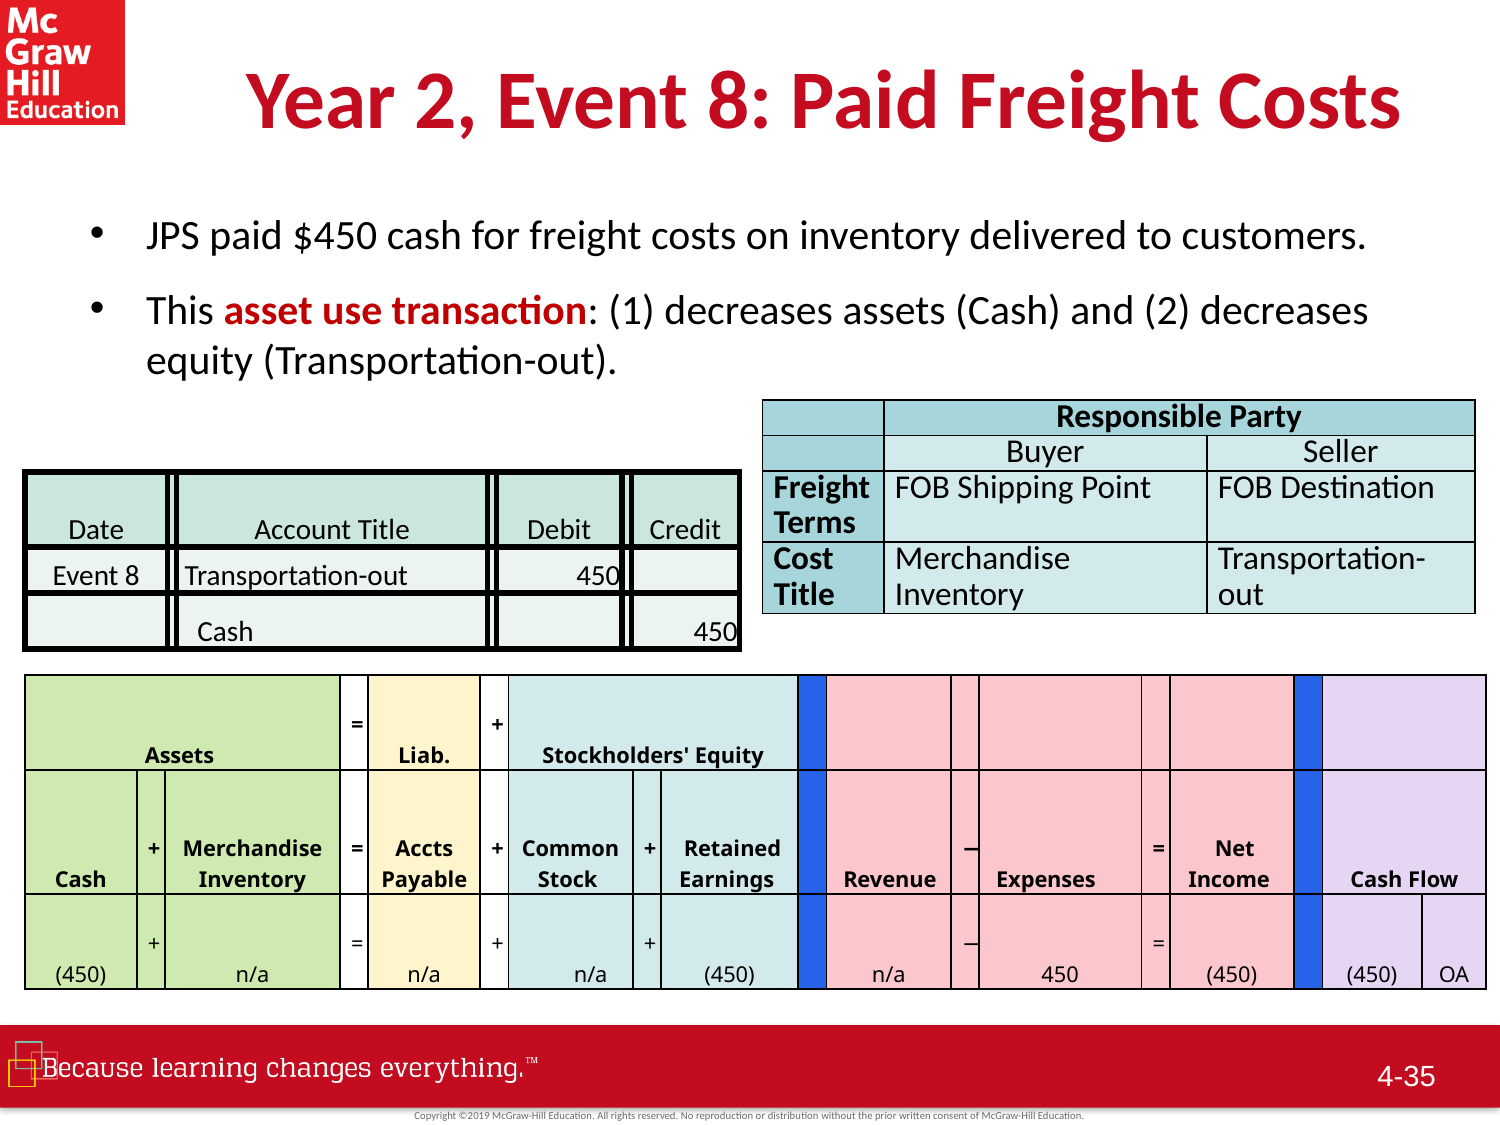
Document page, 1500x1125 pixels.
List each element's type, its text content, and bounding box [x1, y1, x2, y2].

table_header [490, 475, 494, 544]
table_cell 450 [980, 895, 1141, 988]
table_header [1171, 676, 1293, 769]
table_header Assets [26, 676, 339, 769]
table_cell Merchandise Inventory [885, 543, 1206, 613]
table_cell Net Income [1171, 771, 1293, 893]
picture [0, 0, 125, 125]
table_header [1142, 676, 1169, 769]
table_cell = [341, 895, 367, 988]
table_cell [170, 596, 174, 646]
table_cell FOB Destination [1208, 472, 1474, 541]
table_cell = [1142, 895, 1169, 988]
table_cell Freight Terms [763, 472, 883, 541]
table_cell [490, 550, 494, 590]
table_header Liab. [369, 676, 479, 769]
table_cell + [138, 771, 164, 893]
table_cell (450) [662, 895, 797, 988]
table_cell (450) [1171, 895, 1293, 988]
table_cell Event 8 [28, 550, 165, 590]
table_header [799, 676, 826, 769]
table_cell = [1142, 771, 1169, 893]
table_header Stockholders' Equity [509, 676, 797, 769]
table_header Responsible Party [885, 401, 1474, 435]
table_cell Revenue [827, 771, 950, 893]
table_cell [634, 550, 737, 590]
table_header Date [28, 475, 165, 544]
table_header Debit [499, 475, 619, 544]
table_cell Cost Title [763, 543, 883, 613]
table_cell Transportation-out [179, 550, 485, 590]
table_header [763, 401, 883, 435]
title Year 2, Event 8: Paid Freight Costs [150, 37, 1500, 138]
table_cell n/a [166, 895, 339, 988]
table_cell Merchandise Inventory [166, 771, 339, 893]
table_cell n/a [369, 895, 479, 988]
table_cell [499, 596, 619, 646]
table_cell (450) [1323, 895, 1421, 988]
table_cell Cash Flow [1323, 771, 1485, 893]
picture [8, 1041, 538, 1087]
table_cell + [634, 771, 660, 893]
table_cell [625, 596, 629, 646]
table_header + [481, 676, 508, 769]
table_cell [490, 596, 494, 646]
table_cell (450) [26, 895, 136, 988]
table_header = [341, 676, 367, 769]
table_cell [799, 895, 826, 988]
table_cell [1295, 895, 1322, 988]
table_cell n/a [827, 895, 950, 988]
table_cell OA [1423, 895, 1485, 988]
slide_number 4-34 [1362, 1050, 1500, 1113]
table_cell + [481, 895, 508, 988]
table_cell [1295, 771, 1322, 893]
table_cell FOB Shipping Point [885, 472, 1206, 541]
table_cell = [341, 771, 367, 893]
table_cell [28, 596, 165, 646]
table_cell [170, 550, 174, 590]
table_header [170, 475, 174, 544]
table_header [1323, 676, 1485, 769]
table_cell Buyer [885, 436, 1206, 470]
table_cell Common Stock [509, 771, 632, 893]
table_cell − [952, 771, 978, 893]
table_header [1295, 676, 1322, 769]
table_cell Cash [26, 771, 136, 893]
table_cell [799, 771, 826, 893]
table_header Account Title [179, 475, 485, 544]
table_header [980, 676, 1141, 769]
table_cell + [481, 771, 508, 893]
table_header [827, 676, 950, 769]
table_cell Seller [1208, 436, 1474, 470]
table_cell [625, 550, 629, 590]
table_cell Accts Payable [369, 771, 479, 893]
table_cell 450 [499, 550, 619, 590]
list JPS paid $450 cash for freight costs on inventory delivered to customers. This asset use transaction: (1) decreases assets (Cash) and (2) decreases equity (Transportation-out). [75, 200, 1425, 674]
table_cell Transportation-out [1208, 543, 1474, 613]
table_header [625, 475, 629, 544]
table_cell + [138, 895, 164, 988]
table_cell [763, 436, 883, 470]
table_cell Cash [179, 596, 485, 646]
table_cell 450 [634, 596, 737, 646]
table_cell n/a [509, 895, 632, 988]
table_header Credit [634, 475, 737, 544]
table_cell Retained Earnings [662, 771, 797, 893]
table_header [952, 676, 978, 769]
table_cell − [952, 895, 978, 988]
table_cell + [634, 895, 660, 988]
table_cell Expenses [980, 771, 1141, 893]
